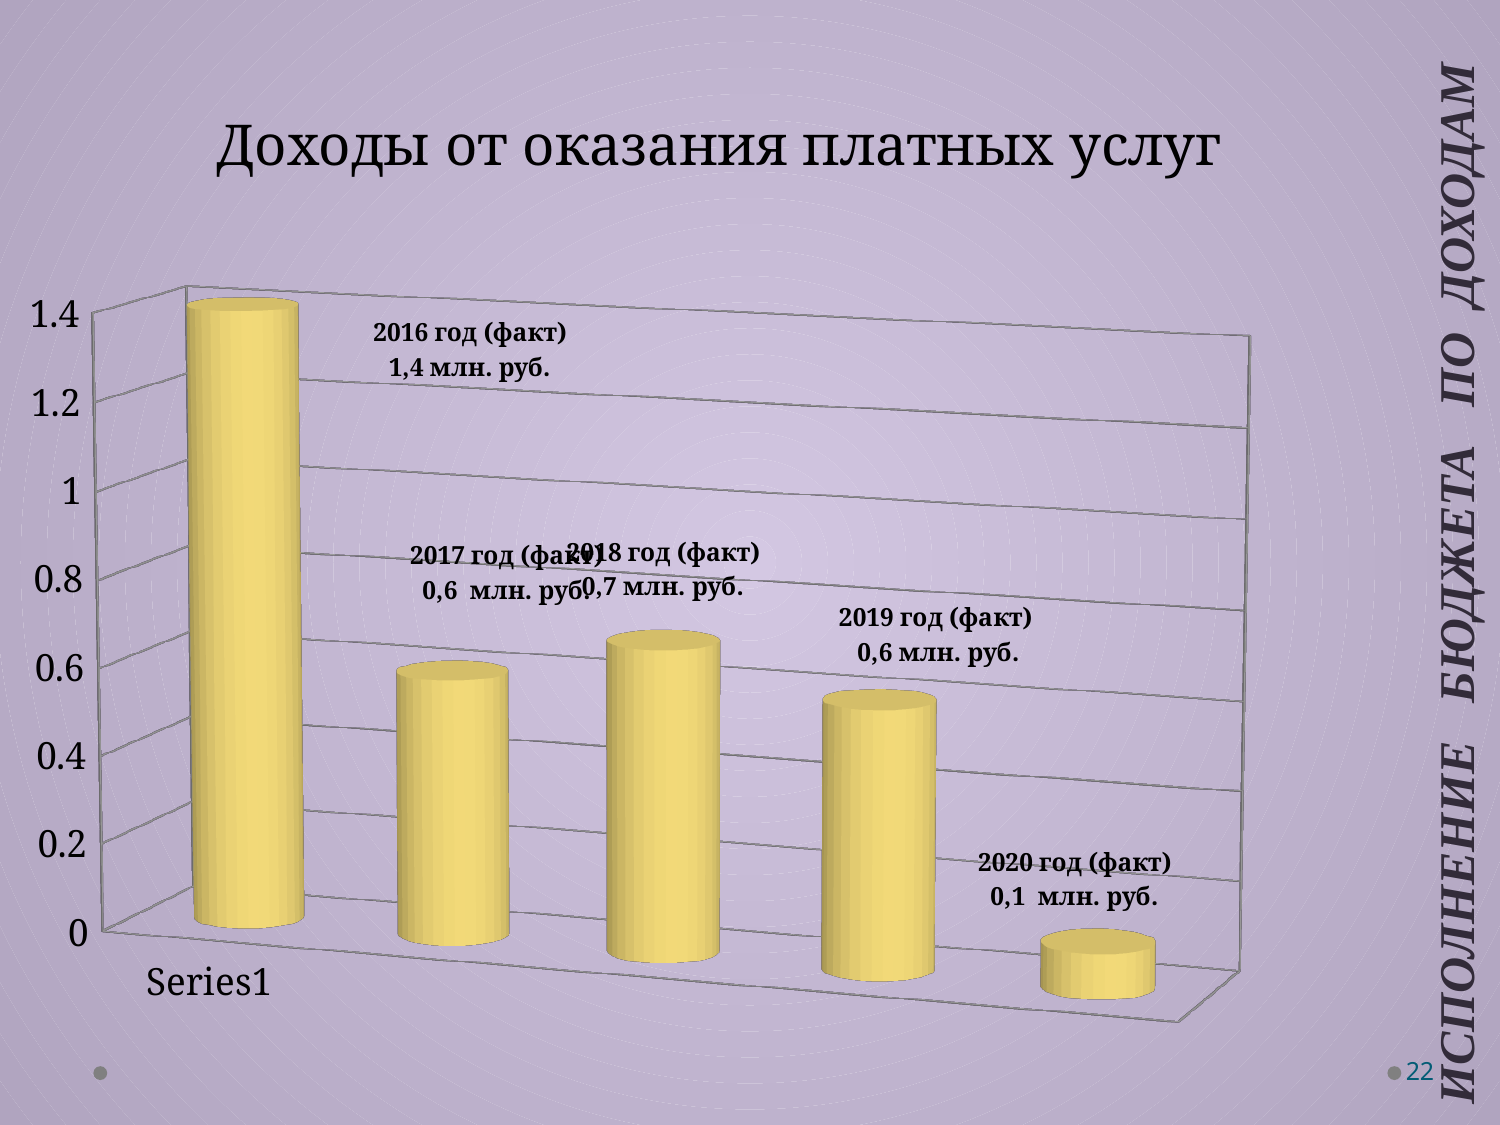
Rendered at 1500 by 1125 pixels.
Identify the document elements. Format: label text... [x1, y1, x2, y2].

title Доходы от оказания платных услуг [112, 30, 1341, 185]
chart [29, 219, 1397, 1059]
slide_number 22 [1485, 1042, 1494, 1103]
text_box Исполнение бюджета по доходам [1307, 49, 1485, 1118]
